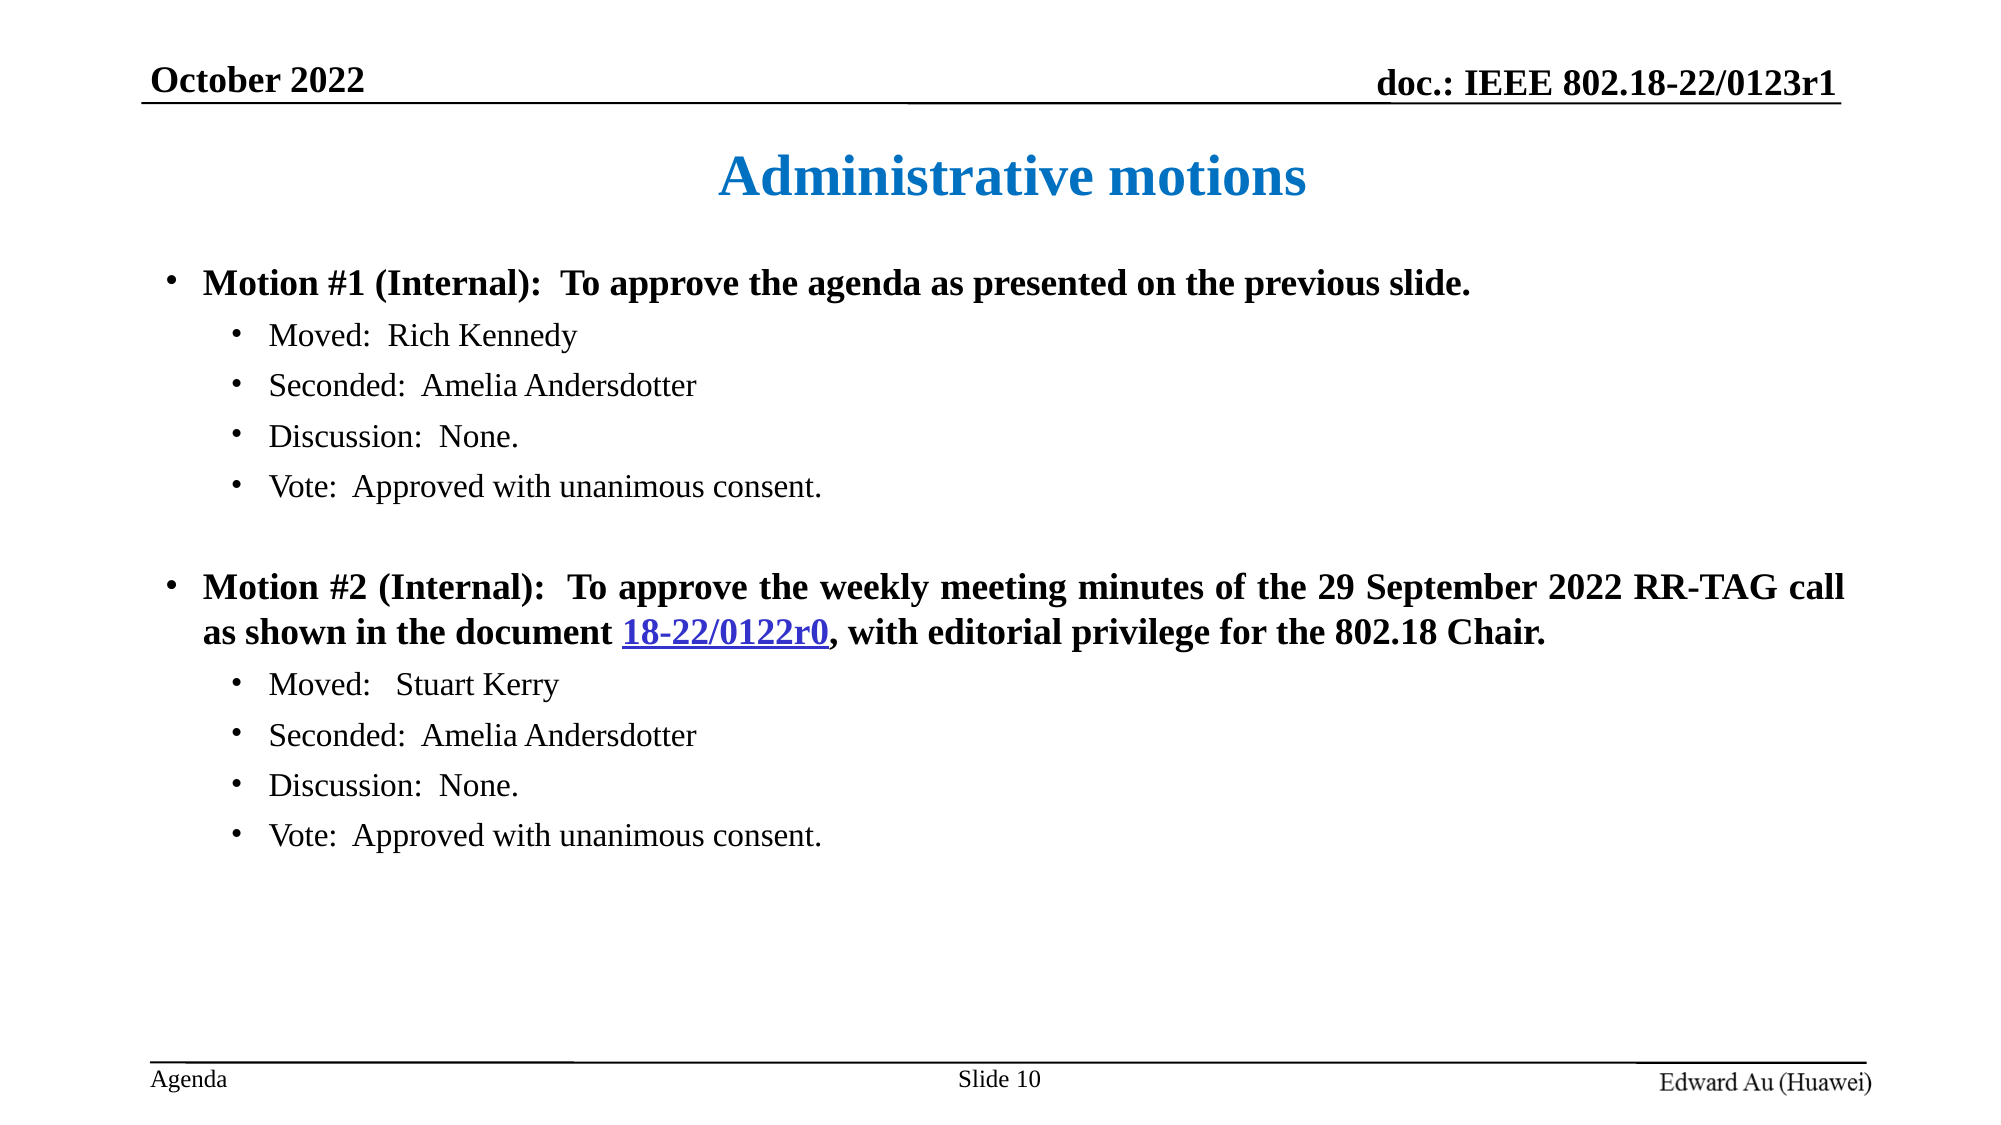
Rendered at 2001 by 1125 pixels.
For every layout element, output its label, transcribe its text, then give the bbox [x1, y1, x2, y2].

slide_number Slide 10 [933, 1061, 1067, 1123]
title Administrative motions [162, 99, 1864, 246]
picture [1174, 1058, 1887, 1113]
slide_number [149, 54, 651, 101]
list Motion #1 (Internal): To approve the agenda as presented on the previous slide. Moved: Rich Kennedy Seconded: Amelia Andersdotter Discussion: None. Vote: Approved with unanimous consent. Motion #2 (Internal): To approve the weekly meeting minutes of the 29 September 2022 RR-TAG call as shown in the document 18-22/0122r0, with editorial privilege for the 802.18 Chair. Moved: Stuart Kerry Seconded: Amelia Andersdotter Discussion: None. Vote: Approved with unanimous consent. [149, 250, 1882, 926]
